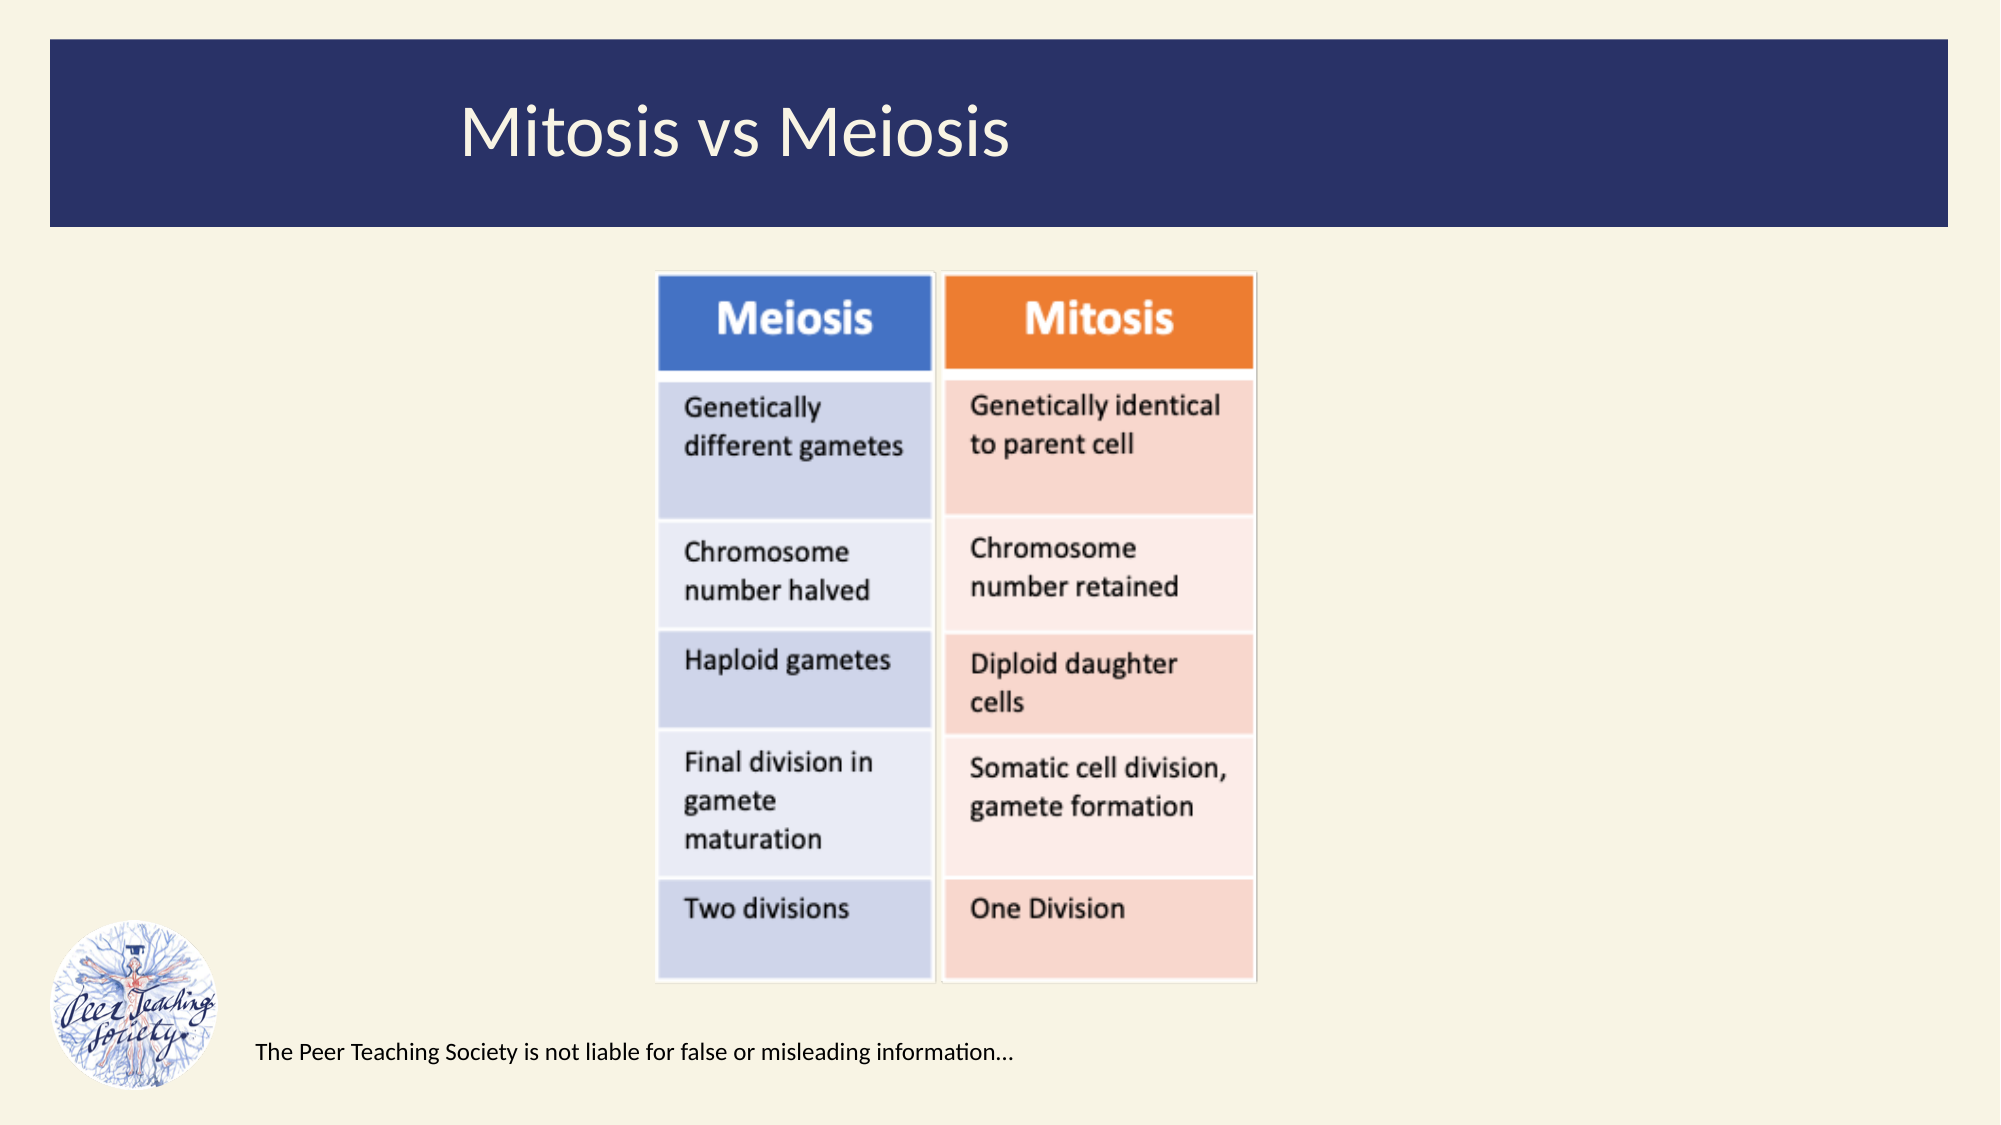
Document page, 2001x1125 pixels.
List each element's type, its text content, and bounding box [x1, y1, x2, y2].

text_box Mitosis vs Meiosis [444, 73, 1215, 179]
text_box The Peer Teaching Society is not liable for false or misleading information… [240, 1028, 1072, 1074]
picture [49, 920, 219, 1090]
picture [655, 269, 1263, 986]
text_box [50, 39, 1948, 227]
